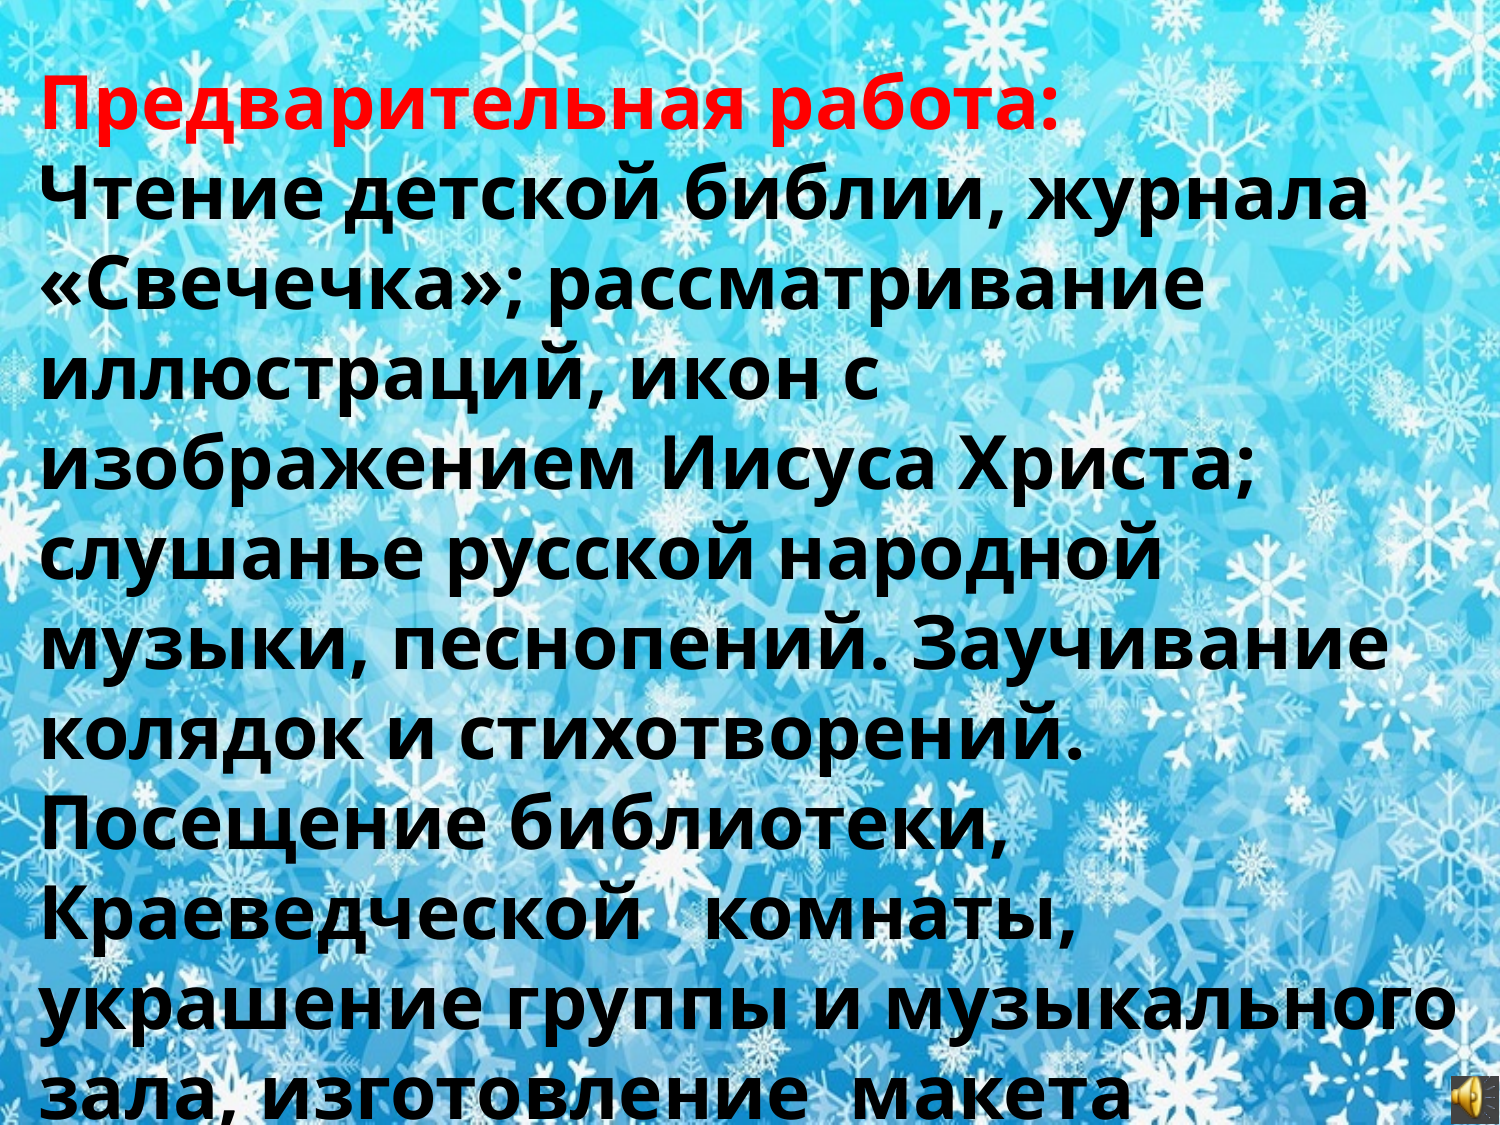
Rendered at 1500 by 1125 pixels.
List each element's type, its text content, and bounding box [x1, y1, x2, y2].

picture [0, 0, 1500, 1125]
picture [1449, 1074, 1500, 1125]
text_box Предварительная работа: Чтение детской библии, журнала «Свечечка»; рассматривание иллюстраций, икон с изображением Иисуса Христа; слушанье русской народной музыки, песнопений. Заучивание колядок и стихотворений. Посещение библиотеки, Краеведческой комнаты, украшение группы и музыкального зала, изготовление макета вертепа, костюмов; игры-драматизации; выставка совместных работ с родителями. [23, 46, 1500, 1125]
